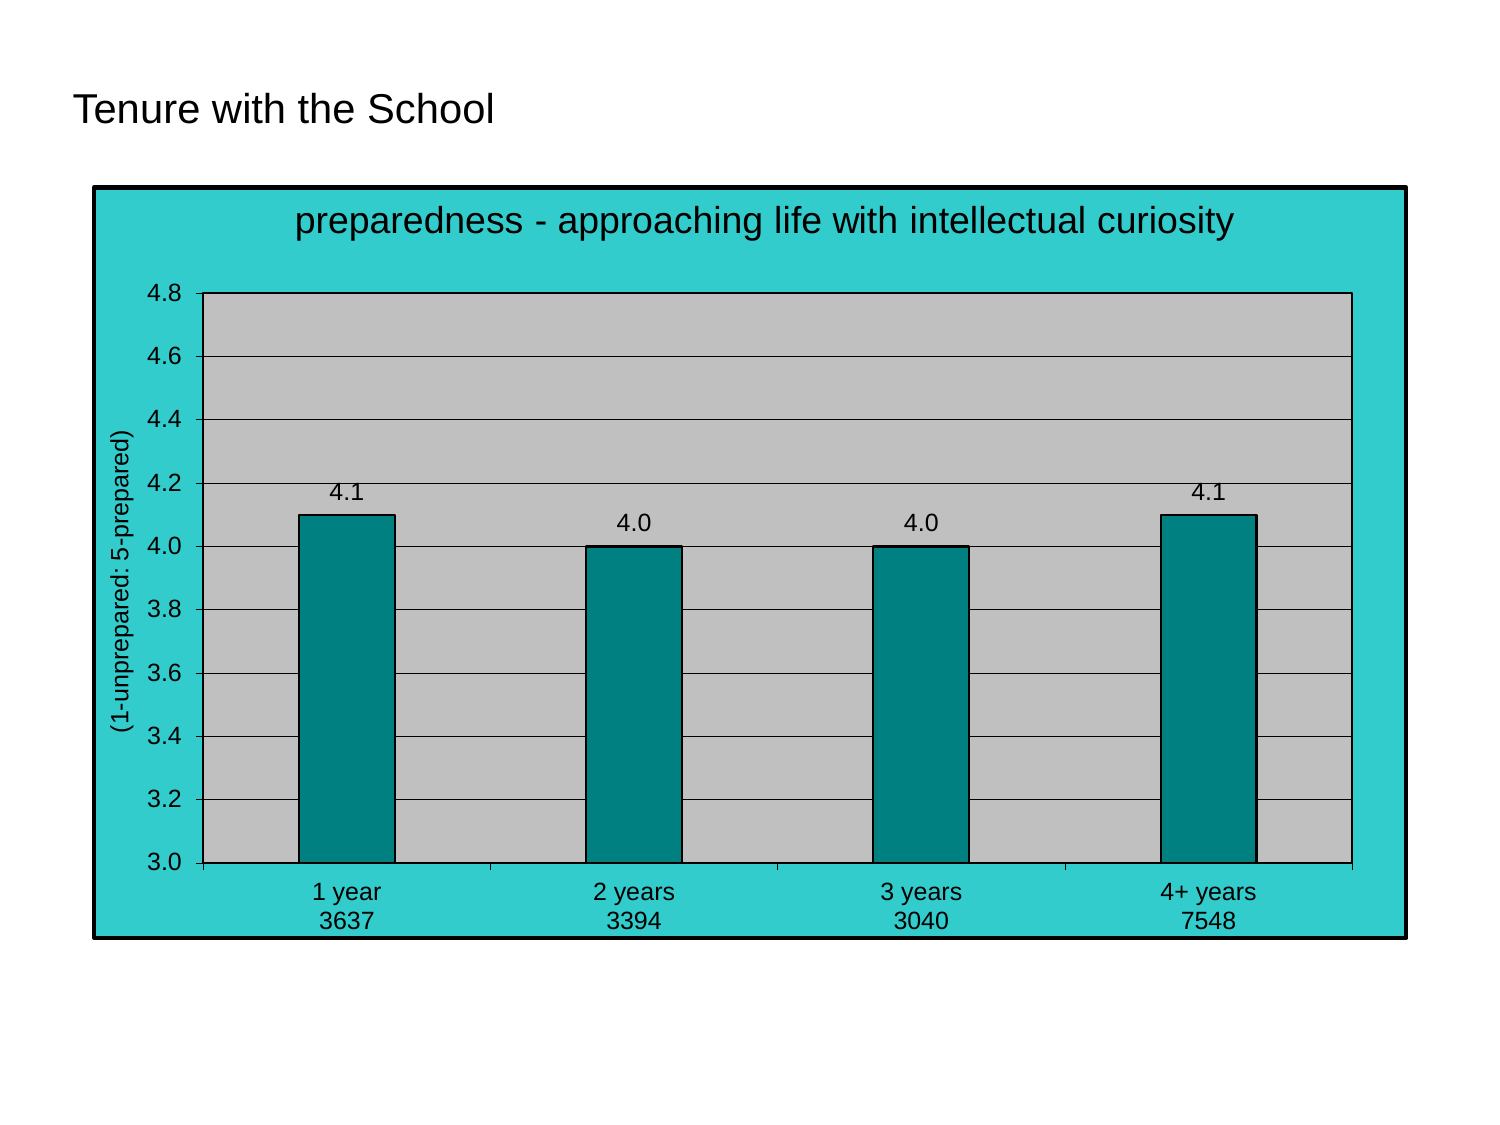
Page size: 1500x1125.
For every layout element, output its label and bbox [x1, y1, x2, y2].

picture [91, 185, 1409, 940]
